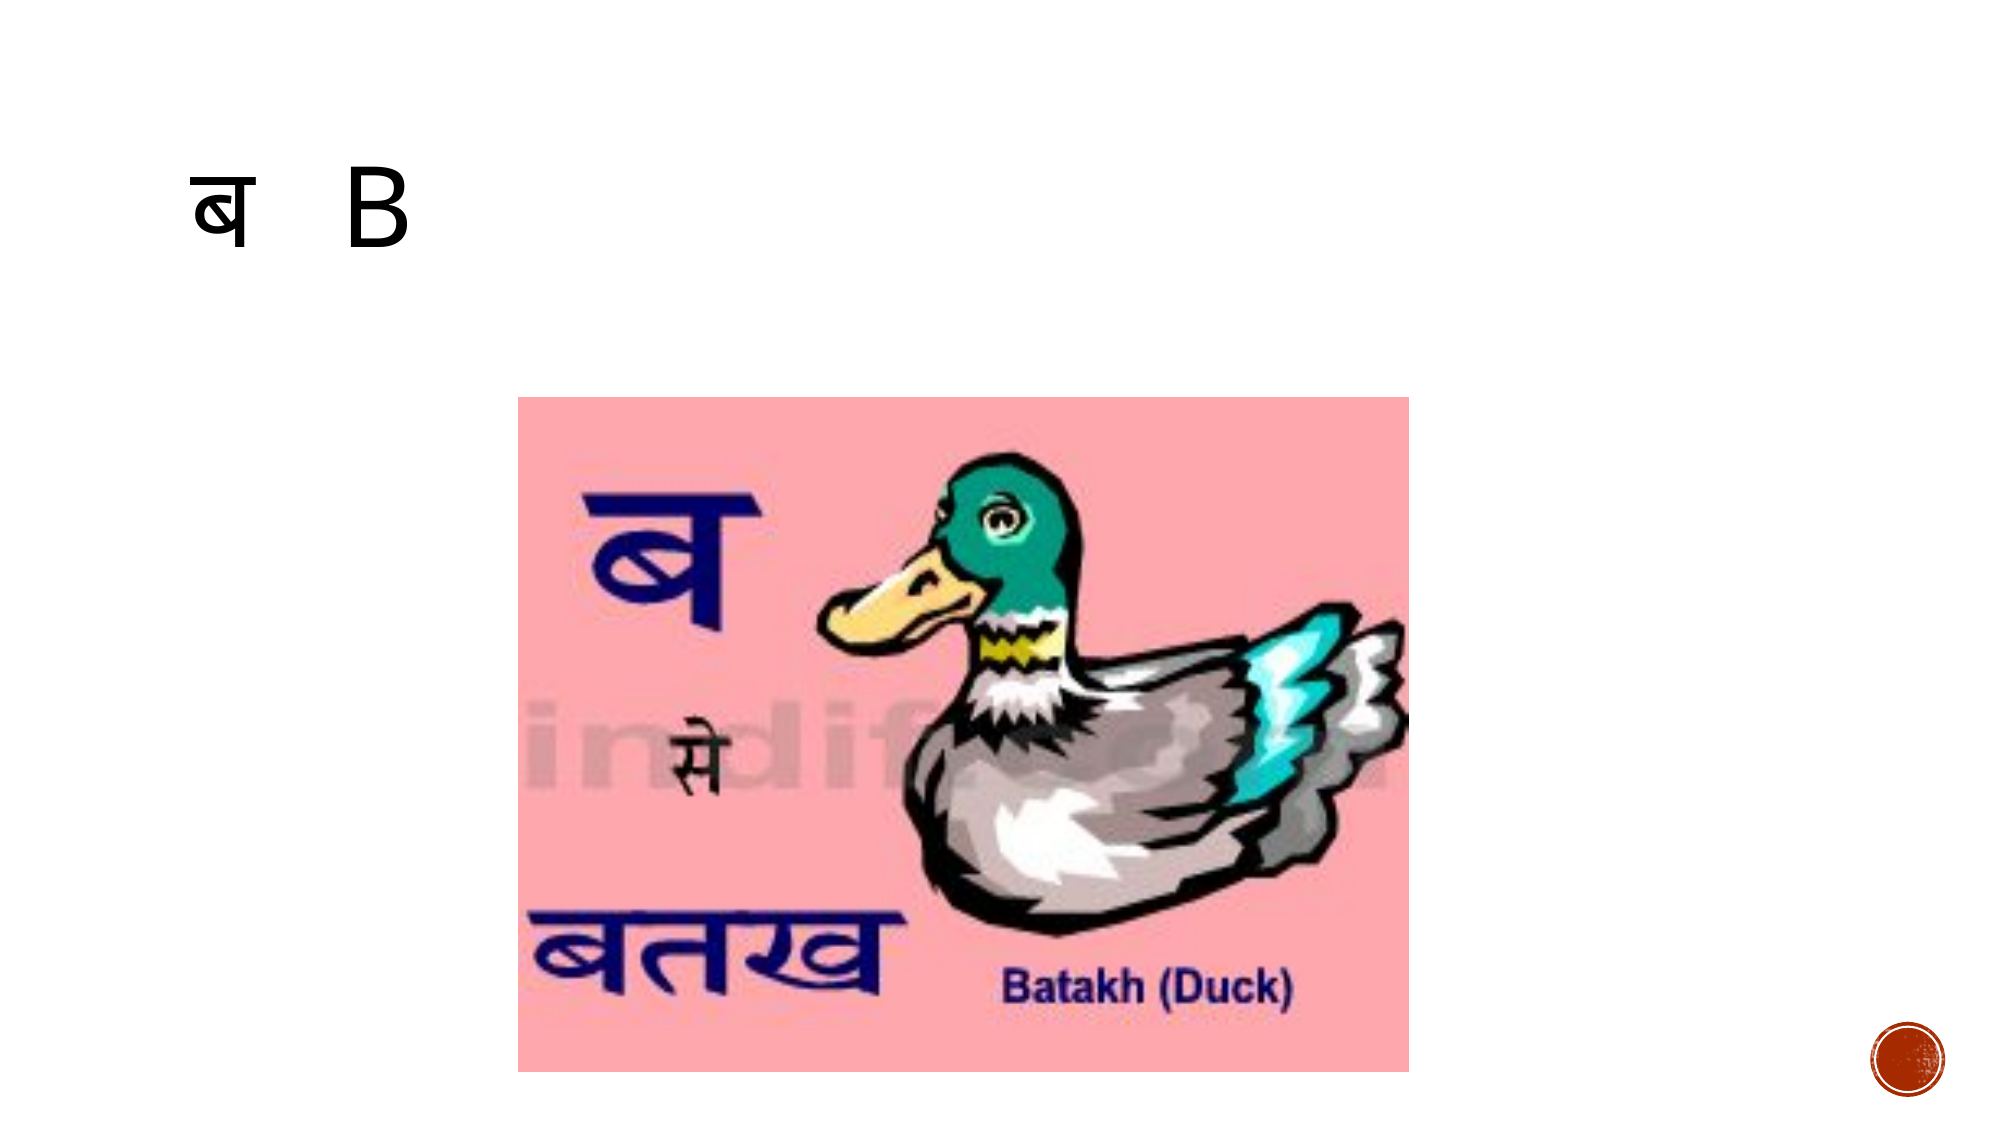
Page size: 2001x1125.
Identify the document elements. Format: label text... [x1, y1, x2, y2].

title ब B [175, 79, 1826, 344]
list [522, 401, 1406, 1068]
